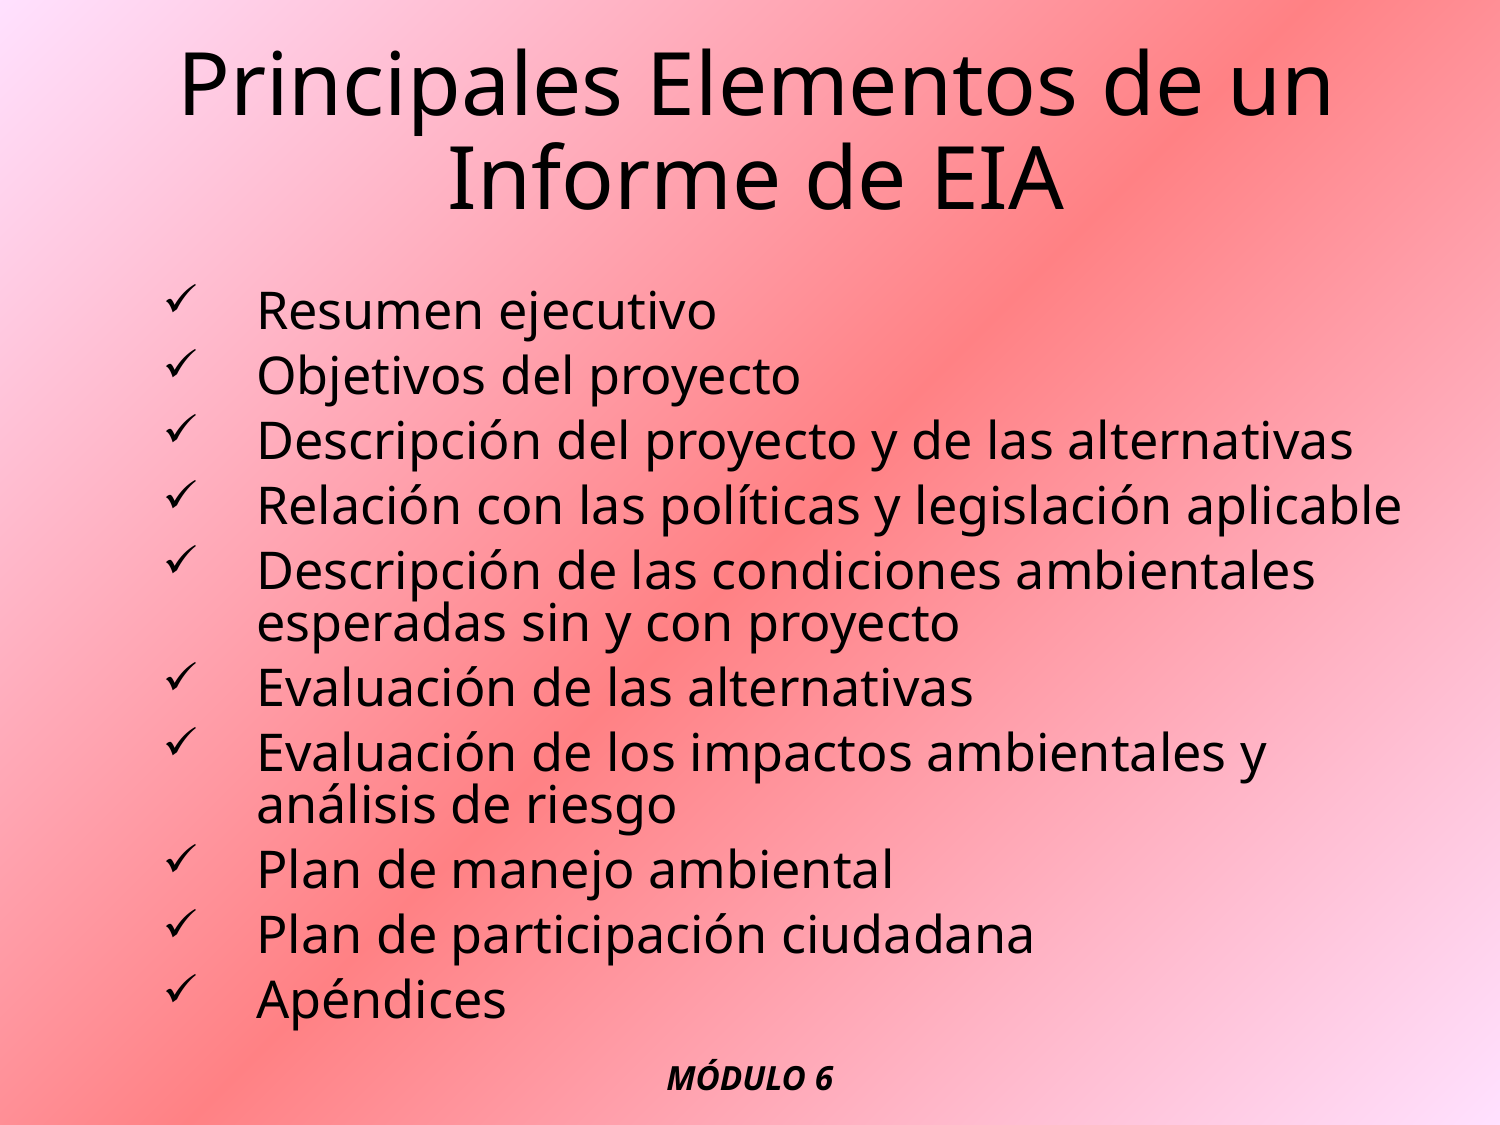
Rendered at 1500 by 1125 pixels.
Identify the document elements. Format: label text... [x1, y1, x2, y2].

title Principales Elementos de un Informe de EIA [137, 62, 1376, 207]
text_box MÓDULO 6 [0, 1049, 1500, 1105]
list Resumen ejecutivo Objetivos del proyecto Descripción del proyecto y de las alternativas Relación con las políticas y legislación aplicable Descripción de las condiciones ambientales esperadas sin y con proyecto Evaluación de las alternativas Evaluación de los impactos ambientales y análisis de riesgo Plan de manejo ambiental Plan de participación ciudadana Apéndices [124, 249, 1451, 1049]
